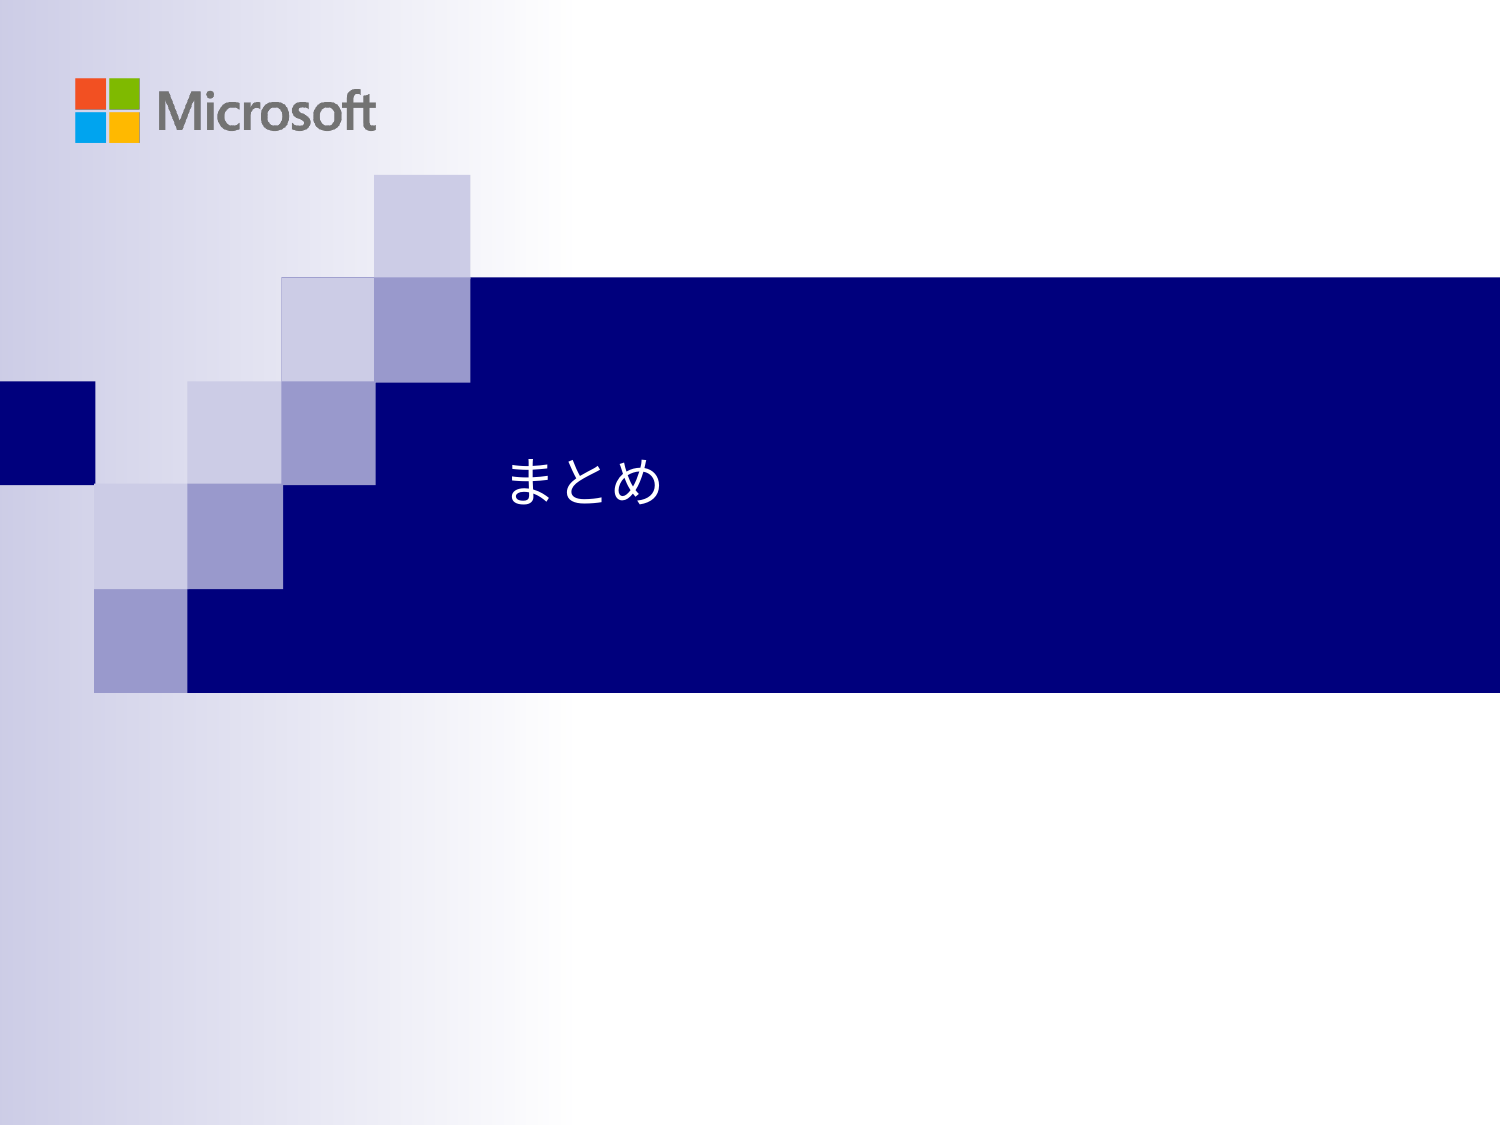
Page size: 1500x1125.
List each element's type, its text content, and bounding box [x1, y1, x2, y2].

picture [75, 78, 376, 143]
title まとめ [487, 299, 1475, 663]
